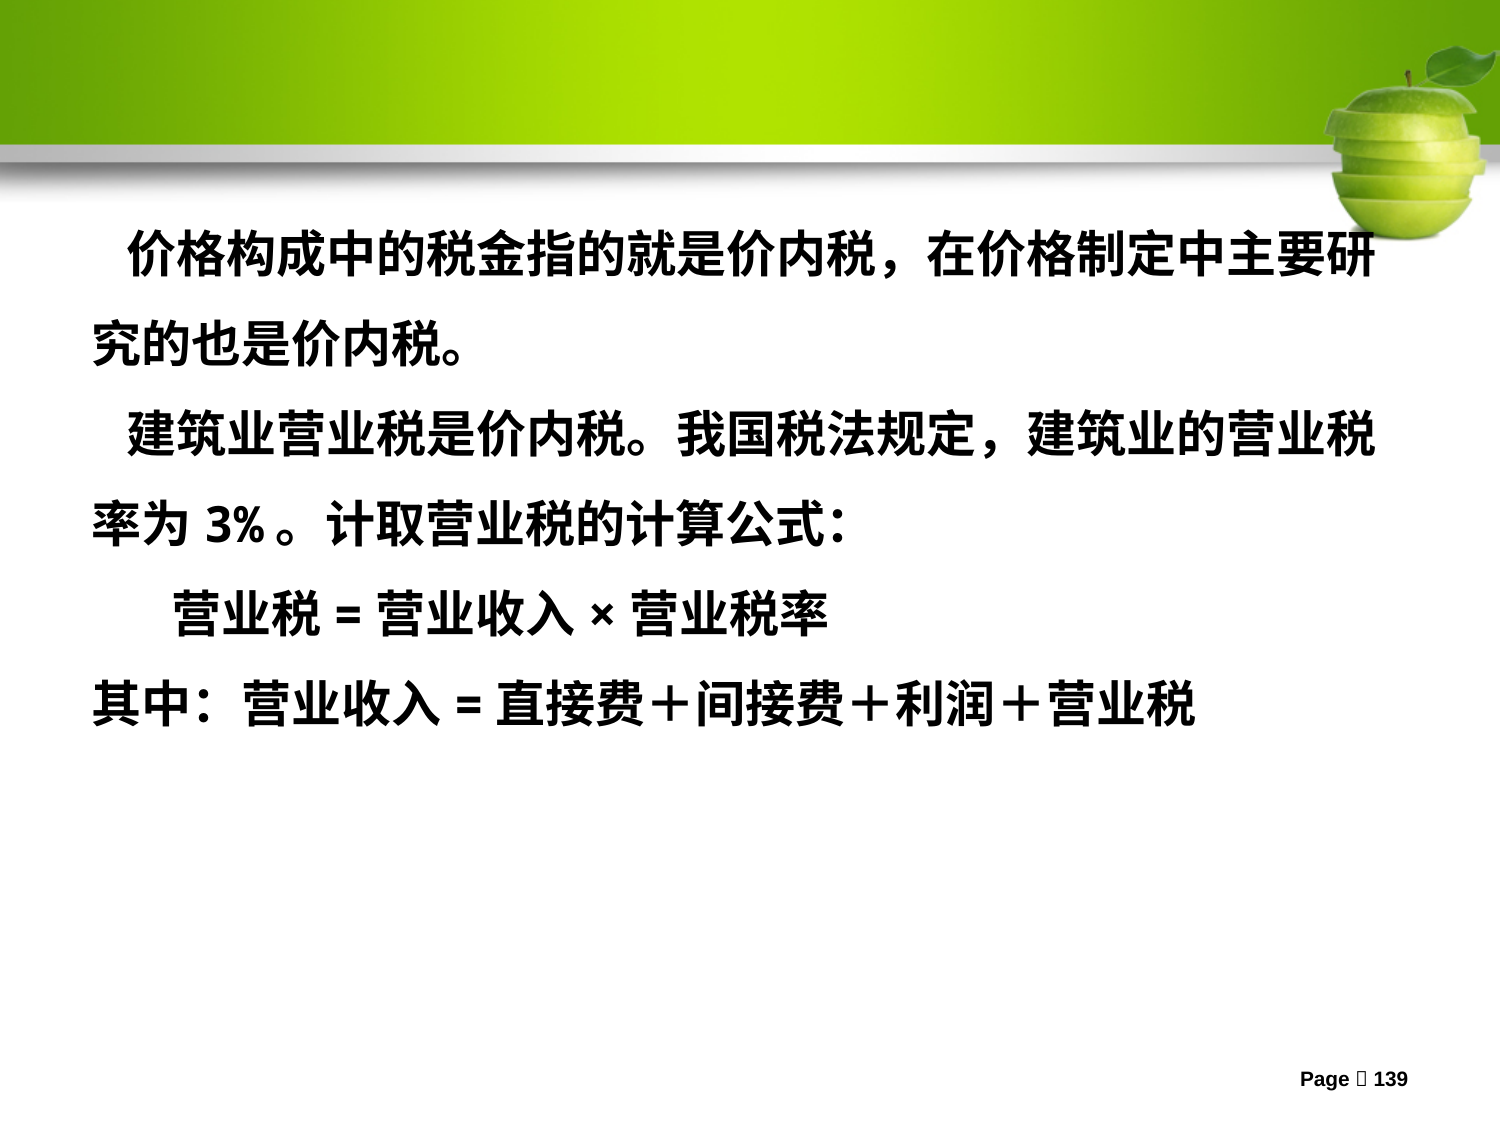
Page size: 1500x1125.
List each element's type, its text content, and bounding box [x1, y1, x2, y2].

slide_number Page  [1186, 1058, 1424, 1092]
list 价格构成中的税金指的就是价内税，在价格制定中主要研究的也是价内税。 建筑业营业税是价内税。我国税法规定，建筑业的营业税率为3%。计取营业税的计算公式： 营业税=营业收入×营业税率 其中：营业收入=直接费＋间接费＋利润＋营业税 [76, 184, 1424, 1032]
picture [0, 0, 1500, 1125]
